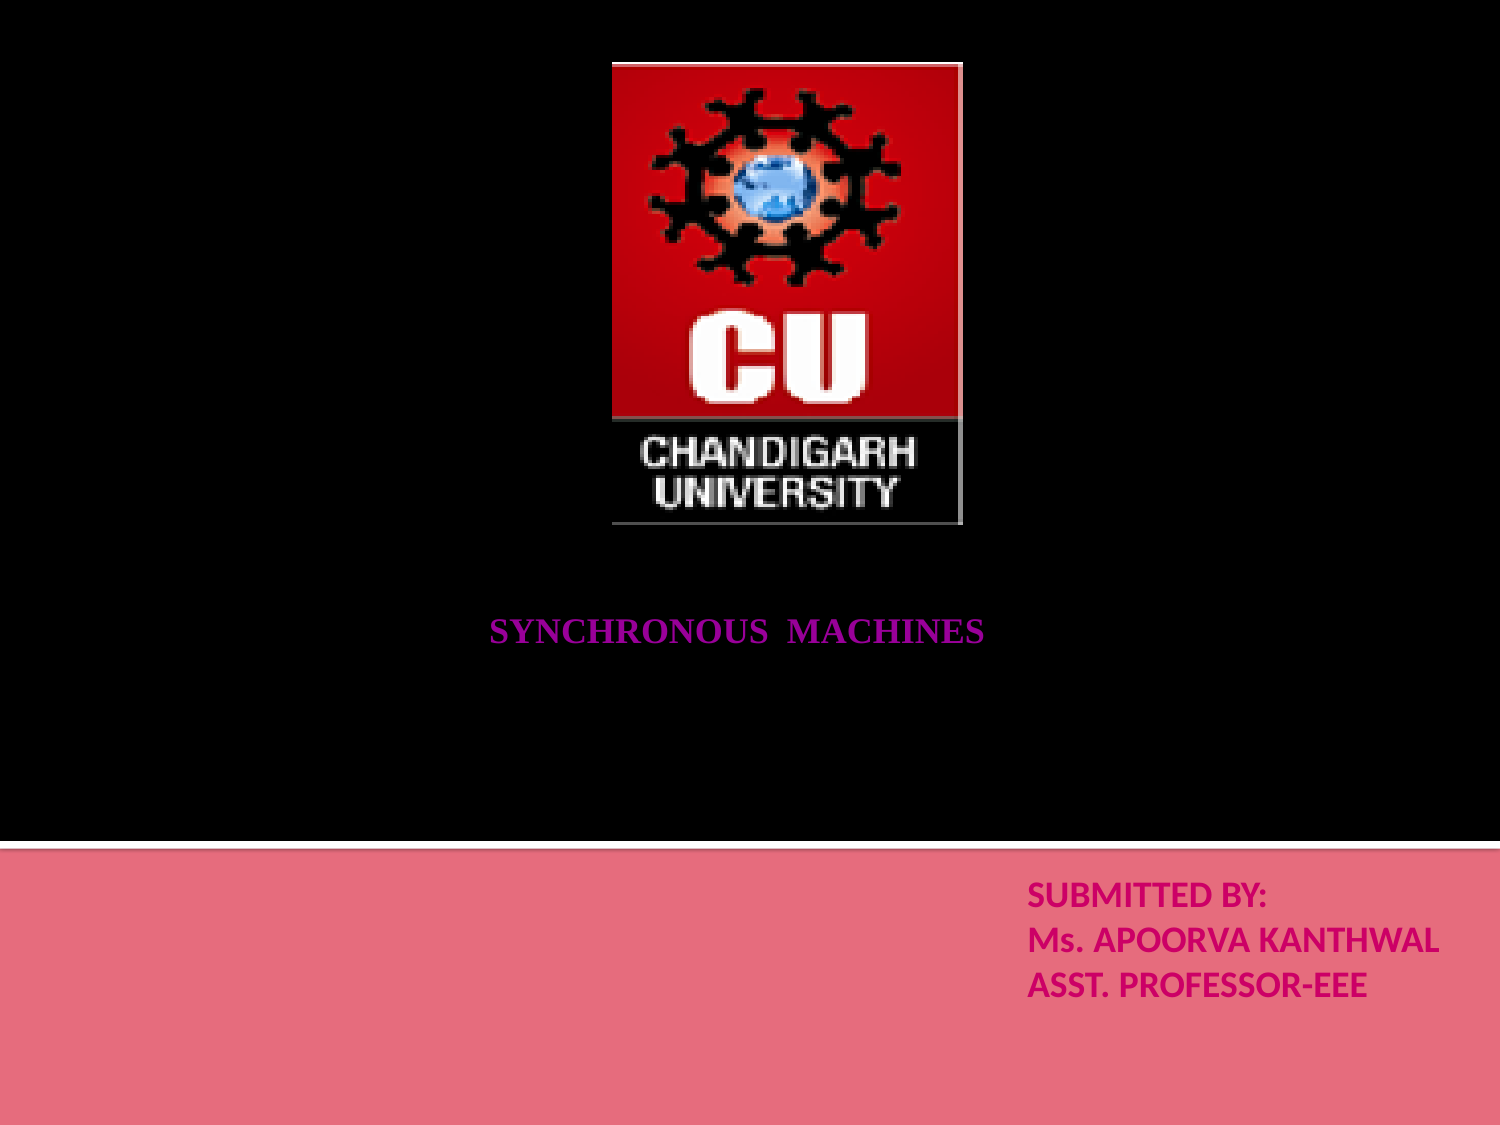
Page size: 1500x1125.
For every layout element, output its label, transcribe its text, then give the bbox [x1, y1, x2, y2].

text_box SUBMITTED BY: Ms. APOORVA KANTHWAL ASST. PROFESSOR-EEE [1012, 862, 1475, 1013]
picture [612, 62, 963, 525]
subtitle SYNCHRONOUS MACHINES [37, 537, 1425, 650]
